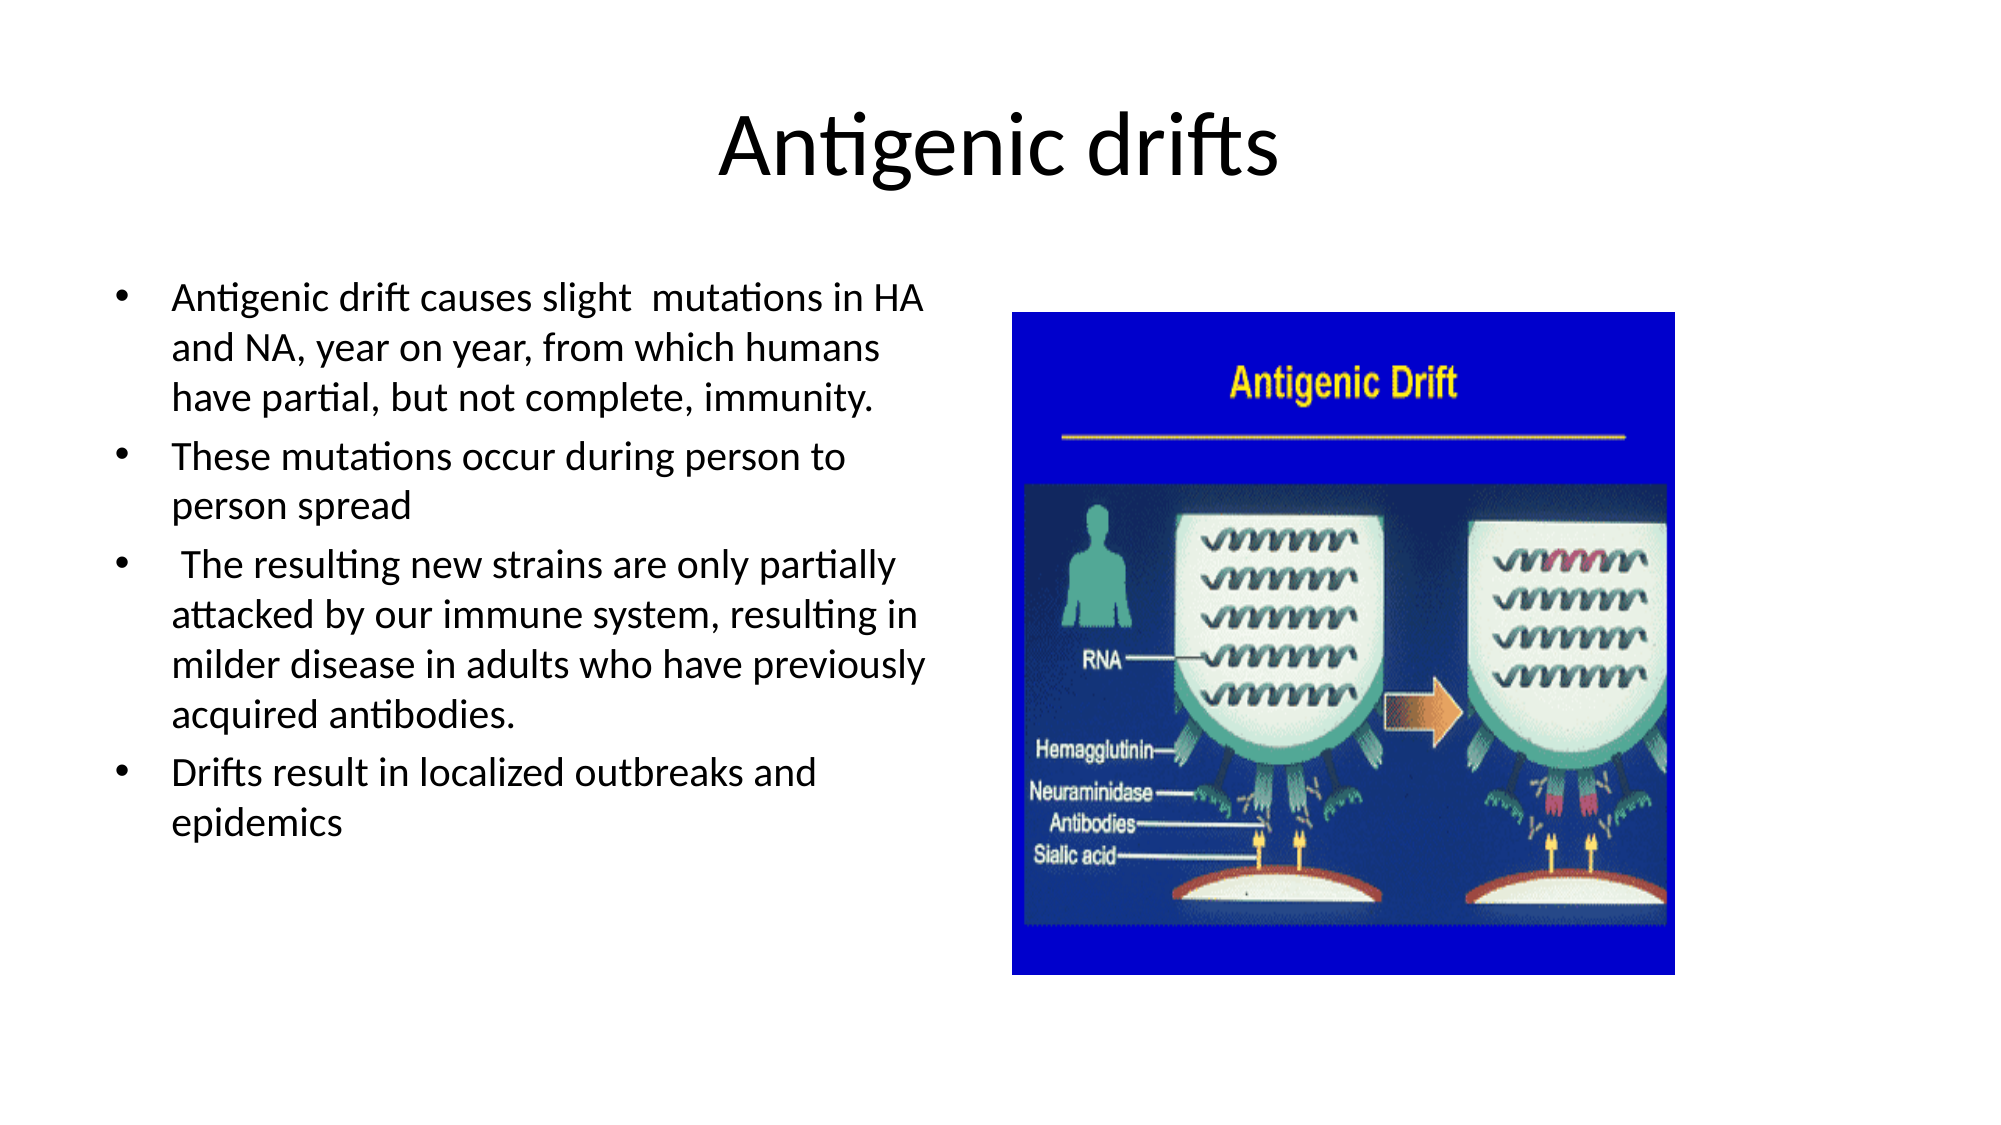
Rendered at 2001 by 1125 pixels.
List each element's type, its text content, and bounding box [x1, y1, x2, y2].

list Antigenic drift causes slight mutations in HA and NA, year on year, from which humans have partial, but not complete, immunity. These mutations occur during person to person spread The resulting new strains are only partially attacked by our immune system, resulting in milder disease in adults who have previously acquired antibodies. Drifts result in localized outbreaks and epidemics [99, 262, 984, 1005]
title Antigenic drifts [99, 45, 1900, 233]
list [1012, 312, 1676, 976]
